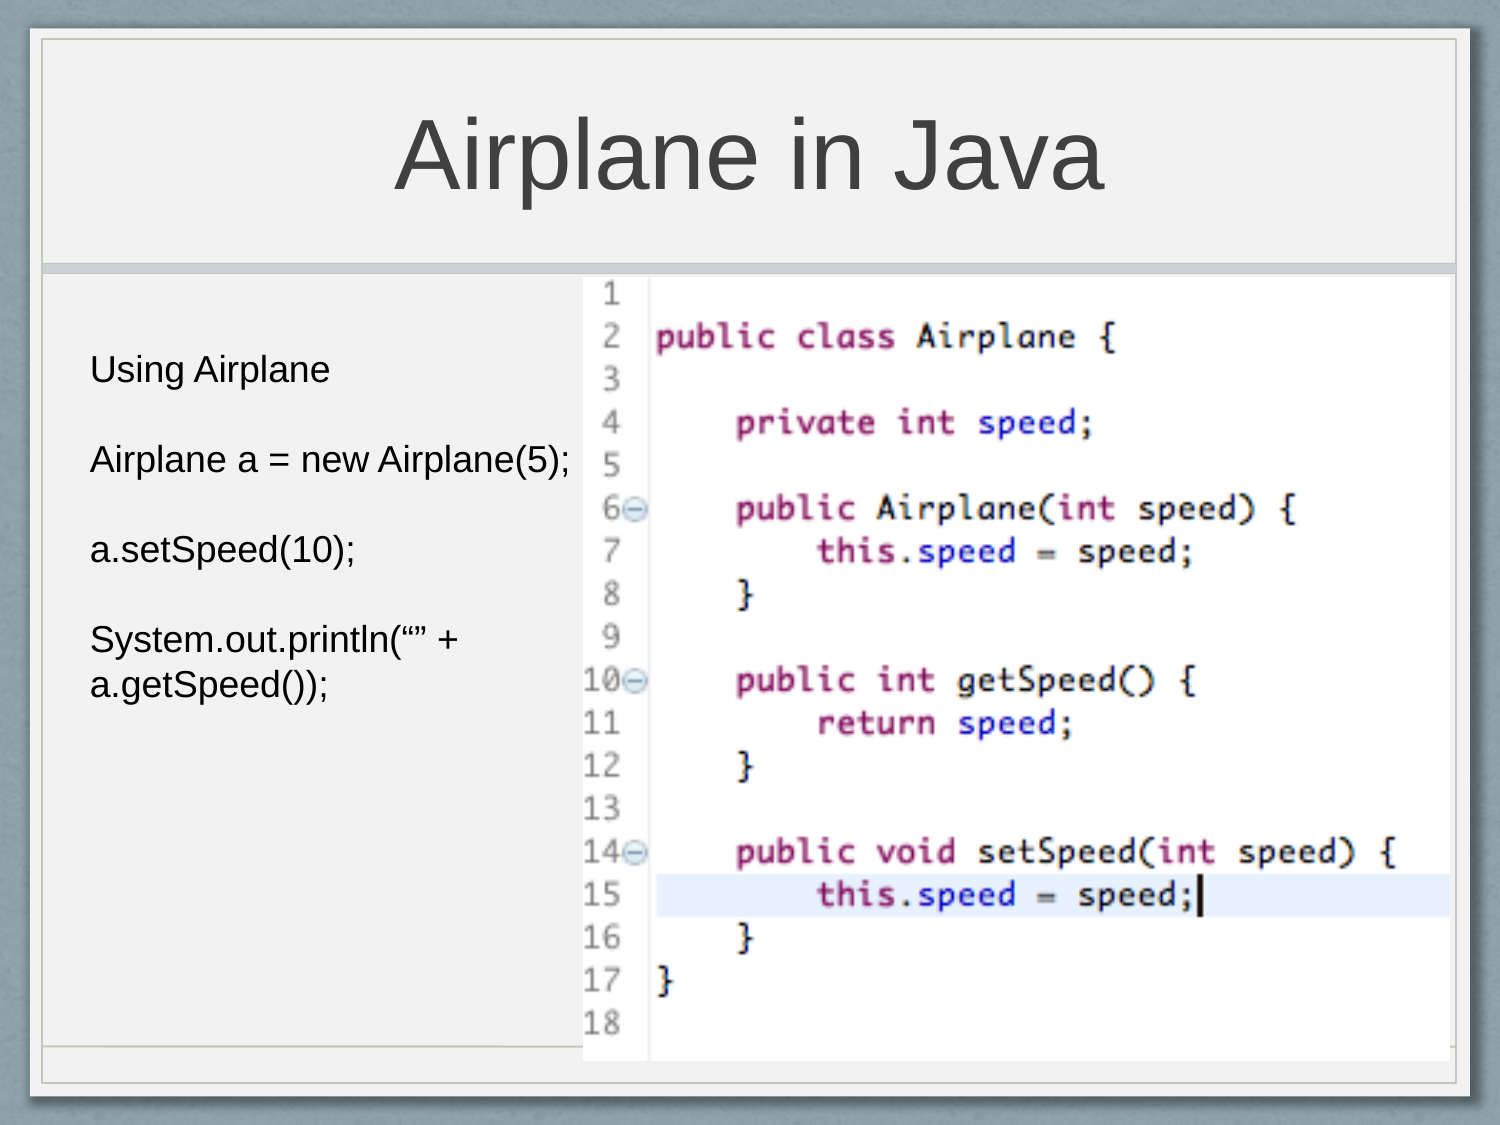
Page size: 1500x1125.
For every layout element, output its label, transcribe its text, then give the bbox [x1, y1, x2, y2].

title Airplane in Java [147, 40, 1353, 260]
picture [582, 276, 1451, 1062]
text_box Using Airplane Airplane a = new Airplane(5); a.setSpeed(10); System.out.println(“” + a.getSpeed()); [75, 337, 575, 713]
